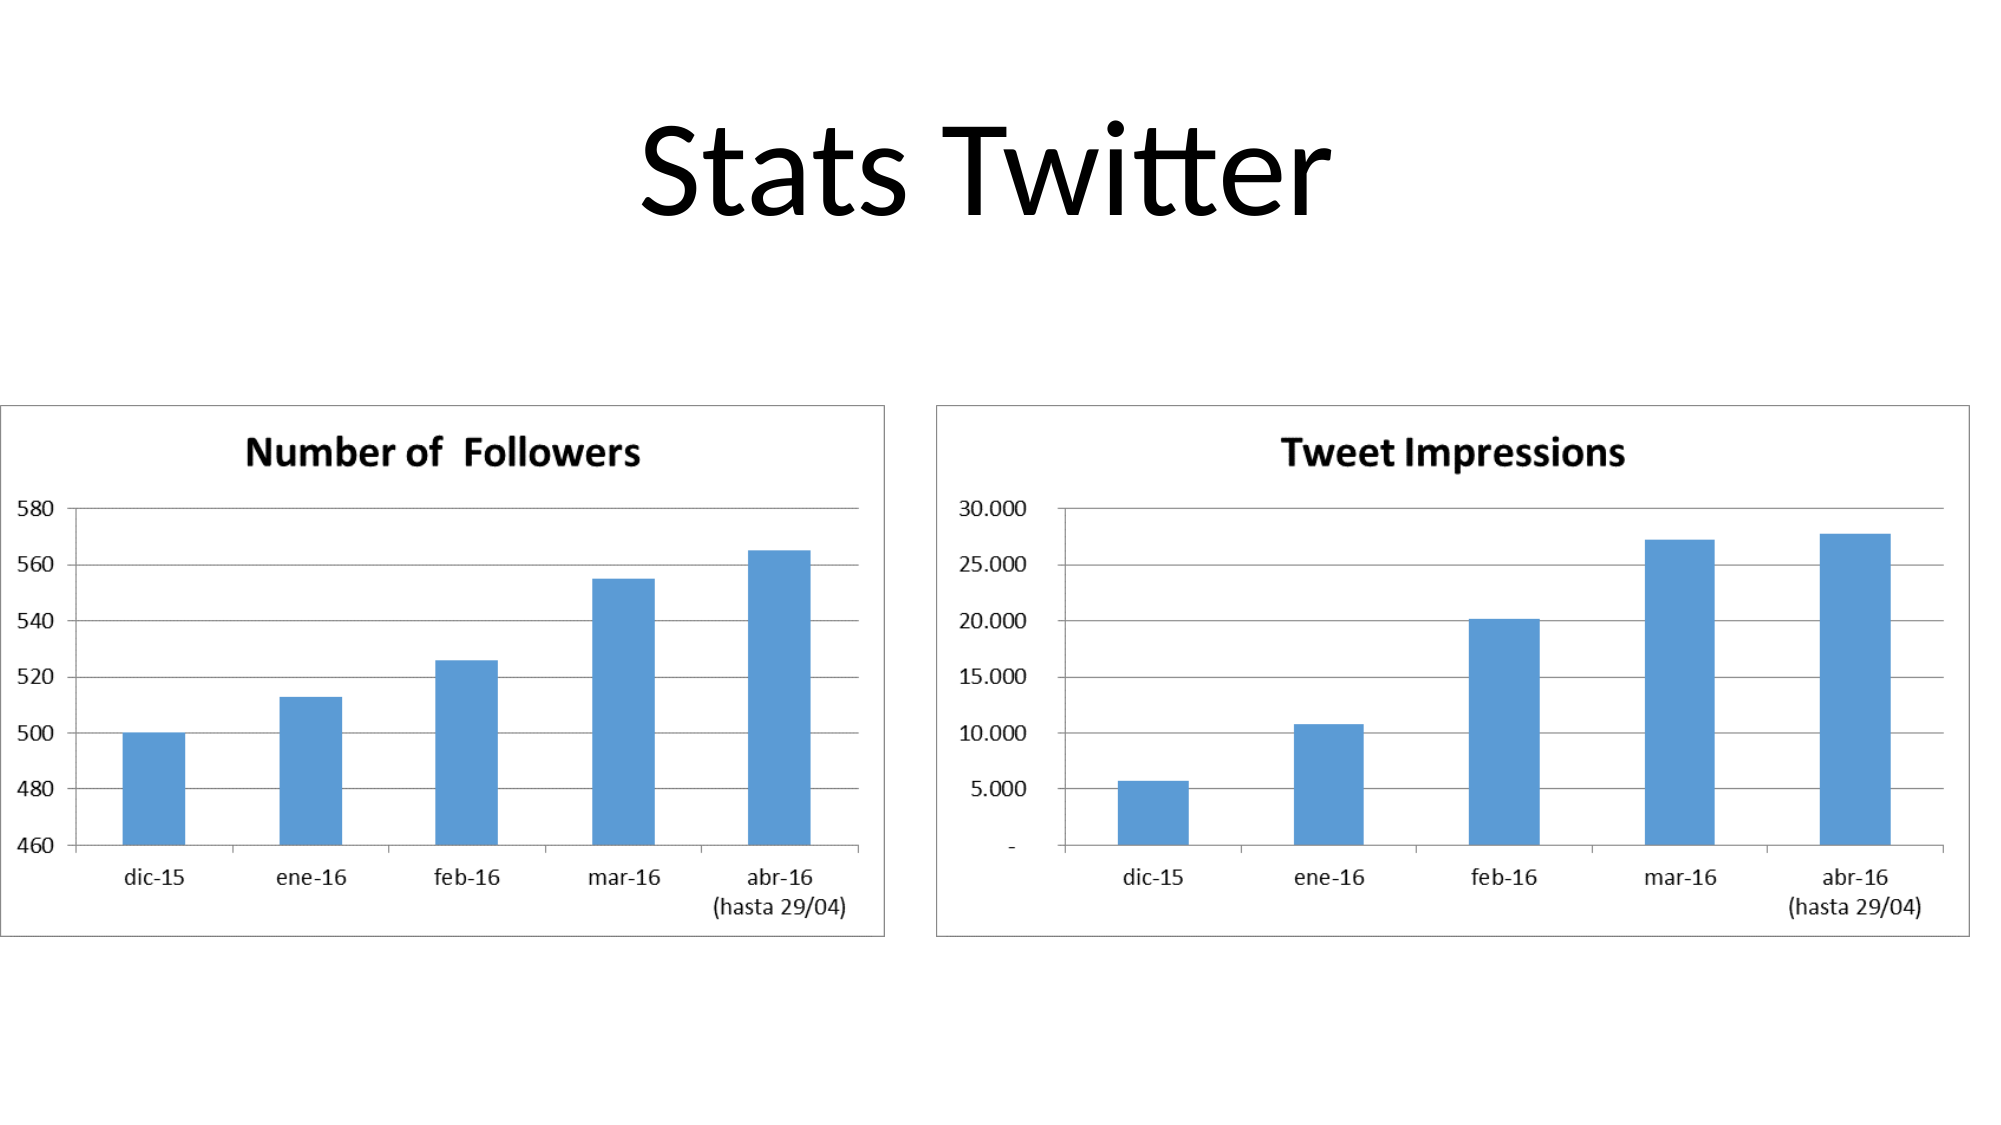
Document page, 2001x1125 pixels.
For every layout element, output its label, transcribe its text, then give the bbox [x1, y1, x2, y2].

text_box Stats Twitter [623, 70, 1361, 251]
picture [936, 405, 1970, 937]
picture [0, 405, 885, 937]
